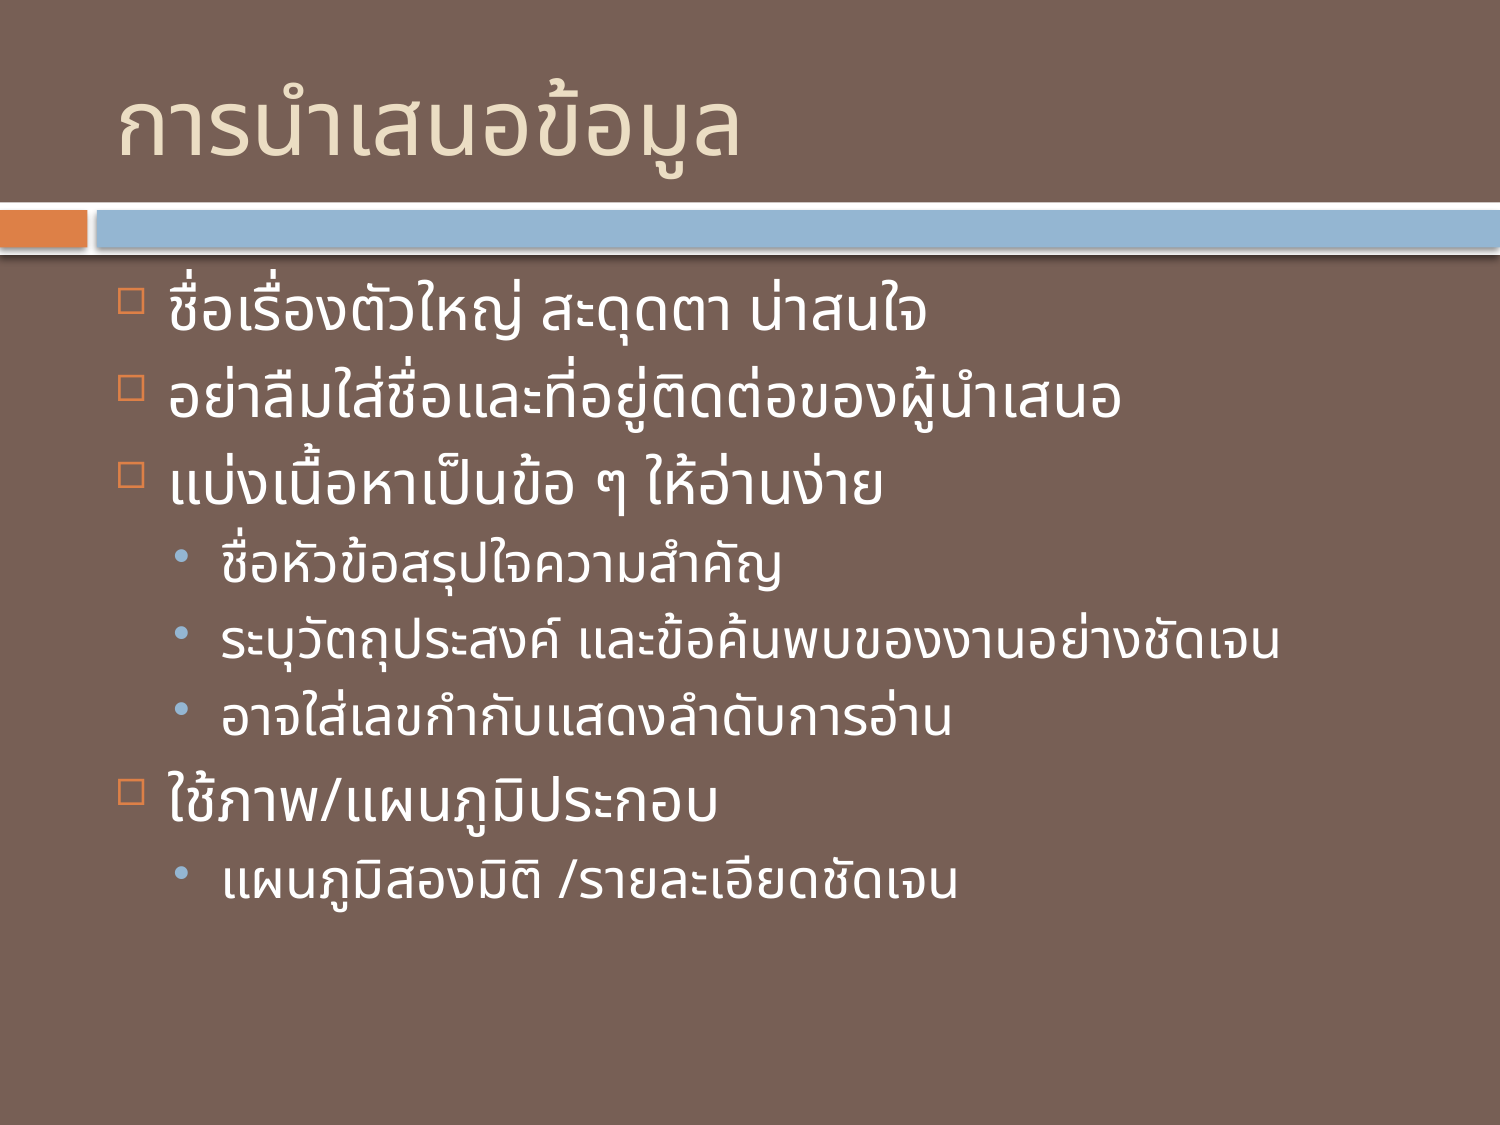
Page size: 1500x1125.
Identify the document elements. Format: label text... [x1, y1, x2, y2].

title การนำเสนอข้อมูล [100, 37, 1438, 200]
list ชื่อเรื่องตัวใหญ่ สะดุดตา น่าสนใจ อย่าลืมใส่ชื่อและที่อยู่ติดต่อของผู้นำเสนอ แบ่งเนื้อหาเป็นข้อ ๆ ให้อ่านง่าย ชื่อหัวข้อสรุปใจความสำคัญ ระบุวัตถุประสงค์ และข้อค้นพบของงานอย่างชัดเจน อาจใส่เลขกำกับแสดงลำดับการอ่าน ใช้ภาพ/แผนภูมิประกอบ แผนภูมิสองมิติ /รายละเอียดชัดเจน [100, 262, 1438, 1025]
